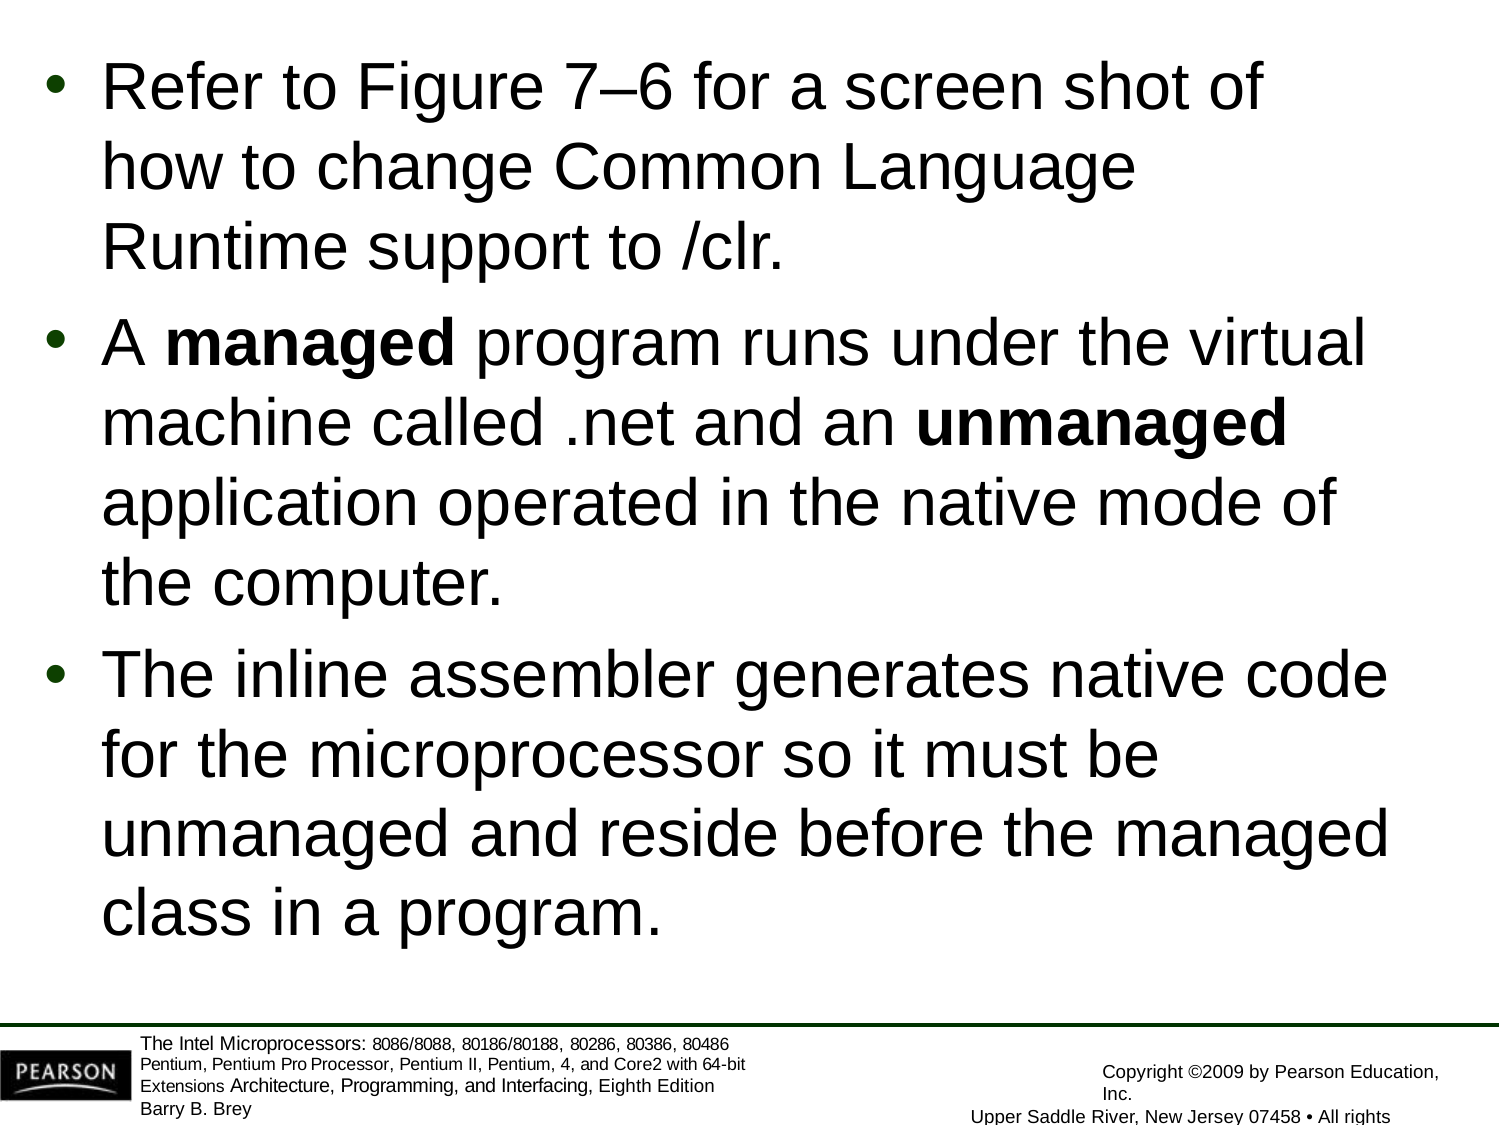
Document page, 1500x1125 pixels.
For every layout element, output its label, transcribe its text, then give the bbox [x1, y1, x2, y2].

text_box [0, 1050, 133, 1102]
text_box Refer to Figure 7–6 for a screen shot of how to change Common Language Runtime support to /clr. A managed program runs under the virtual machine called .net and an unmanaged application operated in the native mode of the computer. The inline assembler generates native code for the microprocessor so it must be unmanaged and reside before the managed class in a program. [42, 42, 1451, 957]
footer Copyright ©2009 by Pearson Education, Inc. Upper Saddle River, New Jersey 07458 • All rights reserved. [968, 1059, 1475, 1107]
slide_number The Intel Microprocessors: 8086/8088, 80186/80188, 80286, 80386, 80486 Pentium, Pentium Pro Processor, Pentium II, Pentium, 4, and Core2 with 64-bit Extensions Architecture, Programming, and Interfacing, Eighth Edition Barry B. Brey [137, 1032, 796, 1122]
